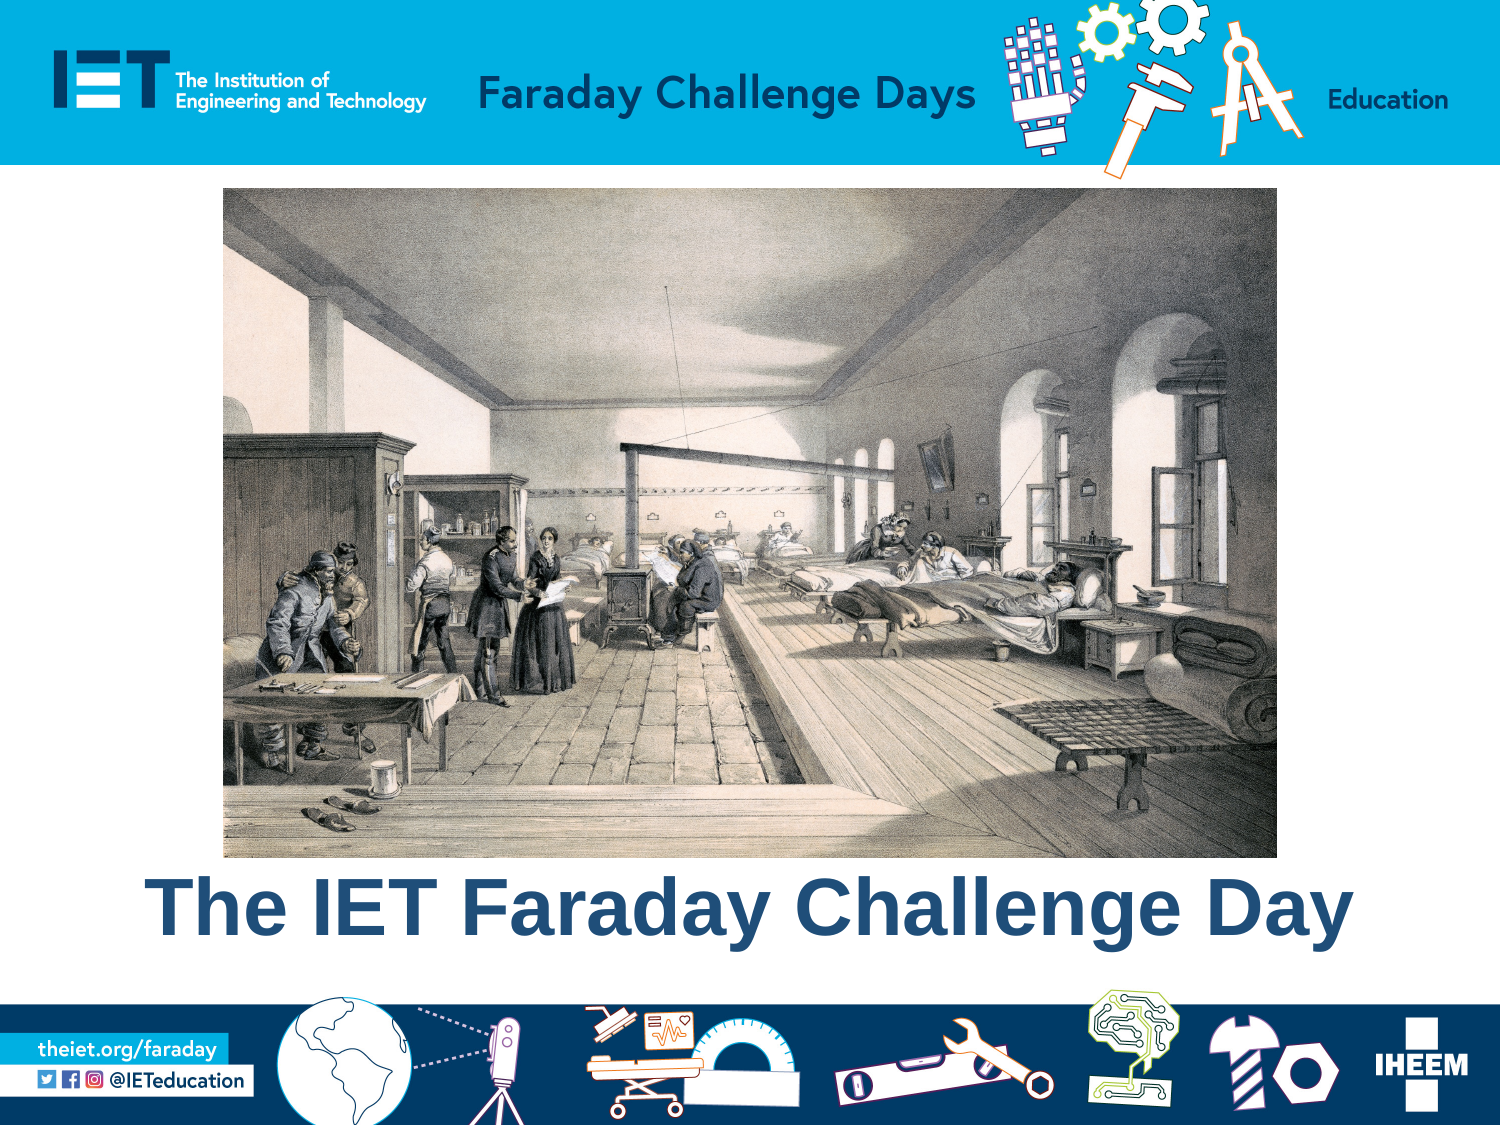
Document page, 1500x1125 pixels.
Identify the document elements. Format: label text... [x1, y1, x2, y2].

picture [199, 98, 208, 112]
picture [1072, 89, 1083, 99]
picture [77, 95, 119, 107]
picture [177, 94, 185, 107]
picture [367, 93, 414, 111]
picture [691, 75, 696, 107]
picture [165, 1046, 170, 1055]
picture [128, 52, 169, 106]
picture [198, 1046, 203, 1055]
picture [327, 94, 336, 107]
picture [1071, 55, 1082, 67]
picture [795, 87, 806, 107]
picture [879, 77, 902, 107]
picture [1405, 93, 1410, 107]
picture [78, 52, 119, 62]
picture [1077, 2, 1136, 62]
picture [1076, 77, 1086, 91]
picture [221, 78, 229, 86]
picture [1211, 21, 1303, 156]
picture [176, 72, 195, 87]
picture [145, 1040, 151, 1055]
picture [482, 77, 498, 107]
picture [1137, 0, 1209, 55]
picture [248, 98, 257, 107]
picture [77, 73, 119, 85]
picture [839, 87, 858, 107]
picture [198, 78, 207, 87]
picture [1073, 68, 1085, 76]
picture [226, 98, 245, 107]
picture [958, 87, 974, 107]
picture [115, 1046, 120, 1055]
picture [155, 1046, 160, 1055]
title The IET Faraday Challenge Day [0, 858, 1500, 1012]
picture [503, 87, 520, 107]
picture [545, 87, 562, 107]
picture [1004, 18, 1077, 148]
picture [620, 88, 640, 118]
picture [596, 87, 613, 107]
picture [288, 98, 296, 107]
picture [188, 98, 196, 107]
picture [183, 1041, 192, 1056]
picture [0, 1012, 1500, 1125]
picture [658, 77, 683, 107]
picture [215, 98, 223, 107]
picture [49, 1041, 56, 1055]
picture [39, 1044, 45, 1056]
picture [933, 88, 952, 118]
picture [909, 87, 925, 107]
picture [764, 87, 783, 107]
picture [260, 98, 279, 112]
picture [416, 98, 423, 112]
picture [299, 98, 307, 107]
picture [813, 87, 833, 118]
picture [122, 1047, 131, 1060]
picture [715, 87, 732, 107]
picture [789, 88, 794, 107]
picture [323, 72, 329, 87]
picture [1041, 147, 1056, 156]
picture [55, 52, 66, 106]
picture [697, 87, 708, 107]
picture [1137, 63, 1193, 93]
picture [88, 1044, 94, 1056]
picture [528, 87, 539, 107]
picture [0, 83, 1500, 858]
picture [310, 93, 318, 107]
picture [335, 98, 353, 107]
picture [356, 93, 364, 107]
picture [312, 78, 321, 87]
picture [569, 75, 588, 107]
picture [232, 75, 303, 87]
